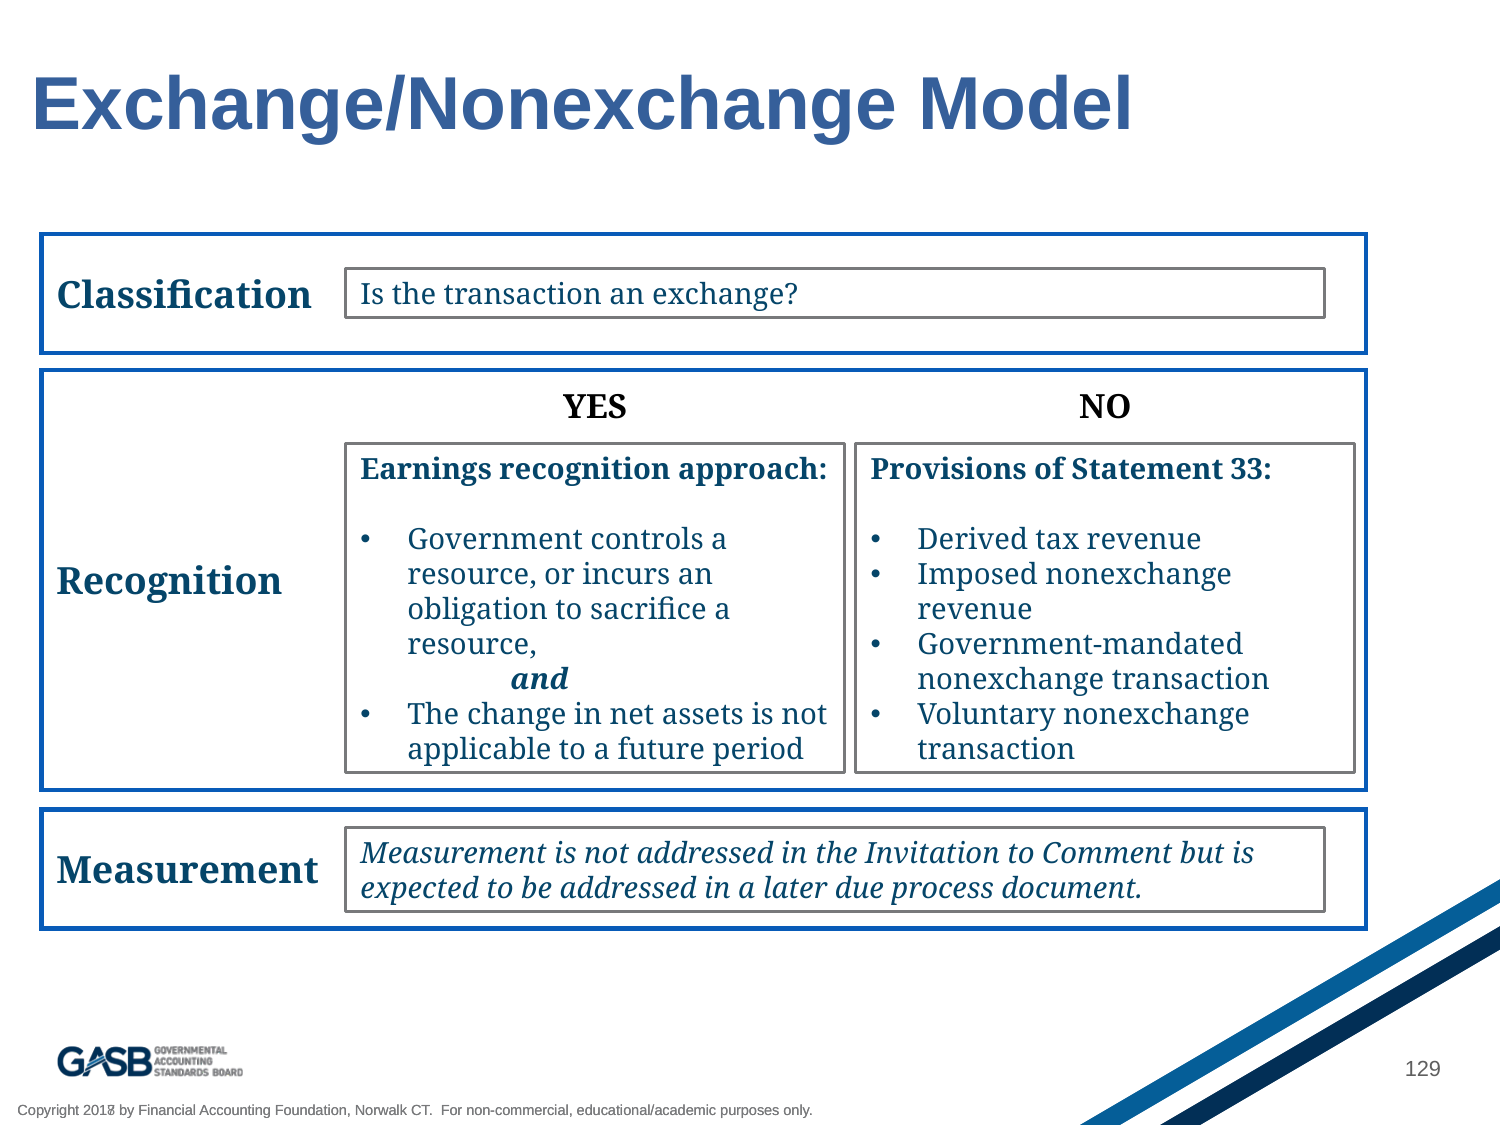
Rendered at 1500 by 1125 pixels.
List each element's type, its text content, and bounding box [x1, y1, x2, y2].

text_box [41, 809, 1367, 929]
text_box Is the transaction an exchange? [345, 268, 1325, 318]
text_box Measurement is not addressed in the Invitation to Comment but is expected to be addressed in a later due process document. [345, 827, 1325, 912]
text_box Earnings recognition approach: Government controls a resource, or incurs an obligation to sacrifice a resource, and The change in net assets is not applicable to a future period [345, 443, 845, 773]
picture [56, 1039, 593, 1081]
picture [981, 865, 1500, 1125]
text_box Measurement [41, 838, 345, 899]
text_box Classification [41, 263, 346, 323]
text_box YES [536, 378, 655, 433]
slide_number 129 [1345, 1042, 1500, 1093]
text_box NO [1046, 378, 1165, 433]
text_box Provisions of Statement 33: Derived tax revenue Imposed nonexchange revenue Government-mandated nonexchange transaction Voluntary nonexchange transaction [855, 443, 1355, 773]
text_box [41, 233, 1367, 354]
text_box Recognition [41, 549, 328, 610]
text_box [41, 370, 1367, 791]
title Exchange/Nonexchange Model [16, 32, 1441, 180]
